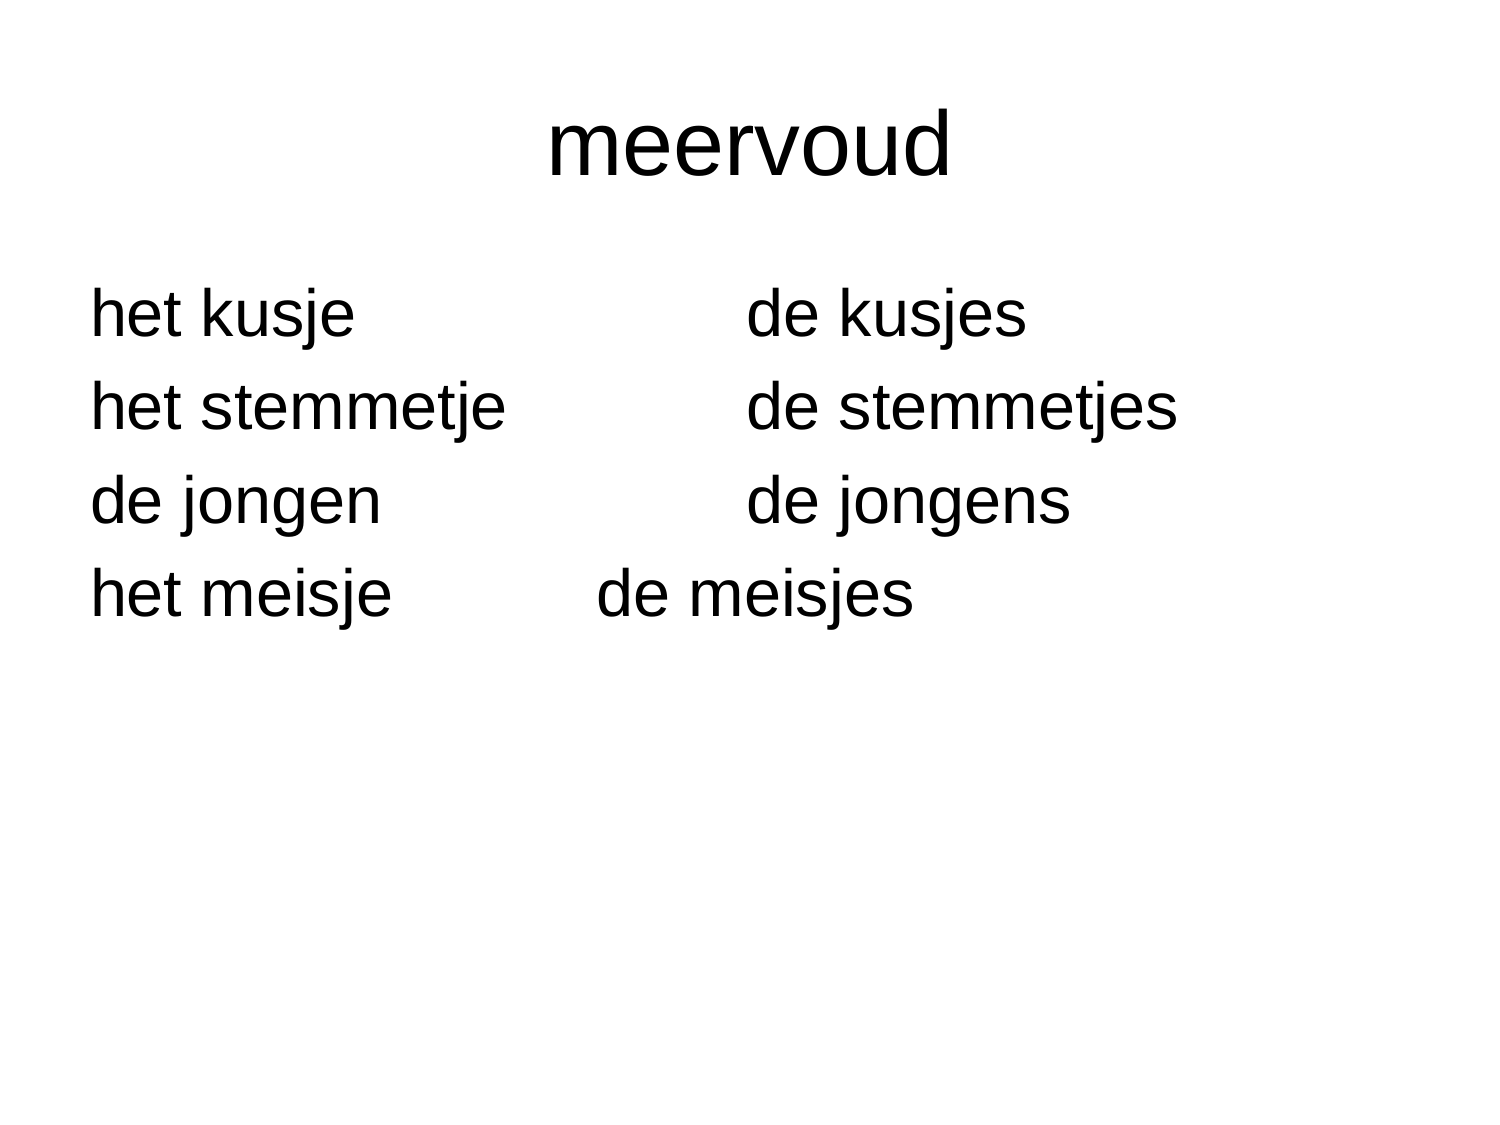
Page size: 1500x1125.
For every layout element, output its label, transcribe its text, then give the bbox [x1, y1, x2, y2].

title meervoud [74, 44, 1426, 233]
list het kusje de kusjes het stemmetje de stemmetjes de jongen de jongens het meisje de meisjes [74, 262, 1426, 1006]
